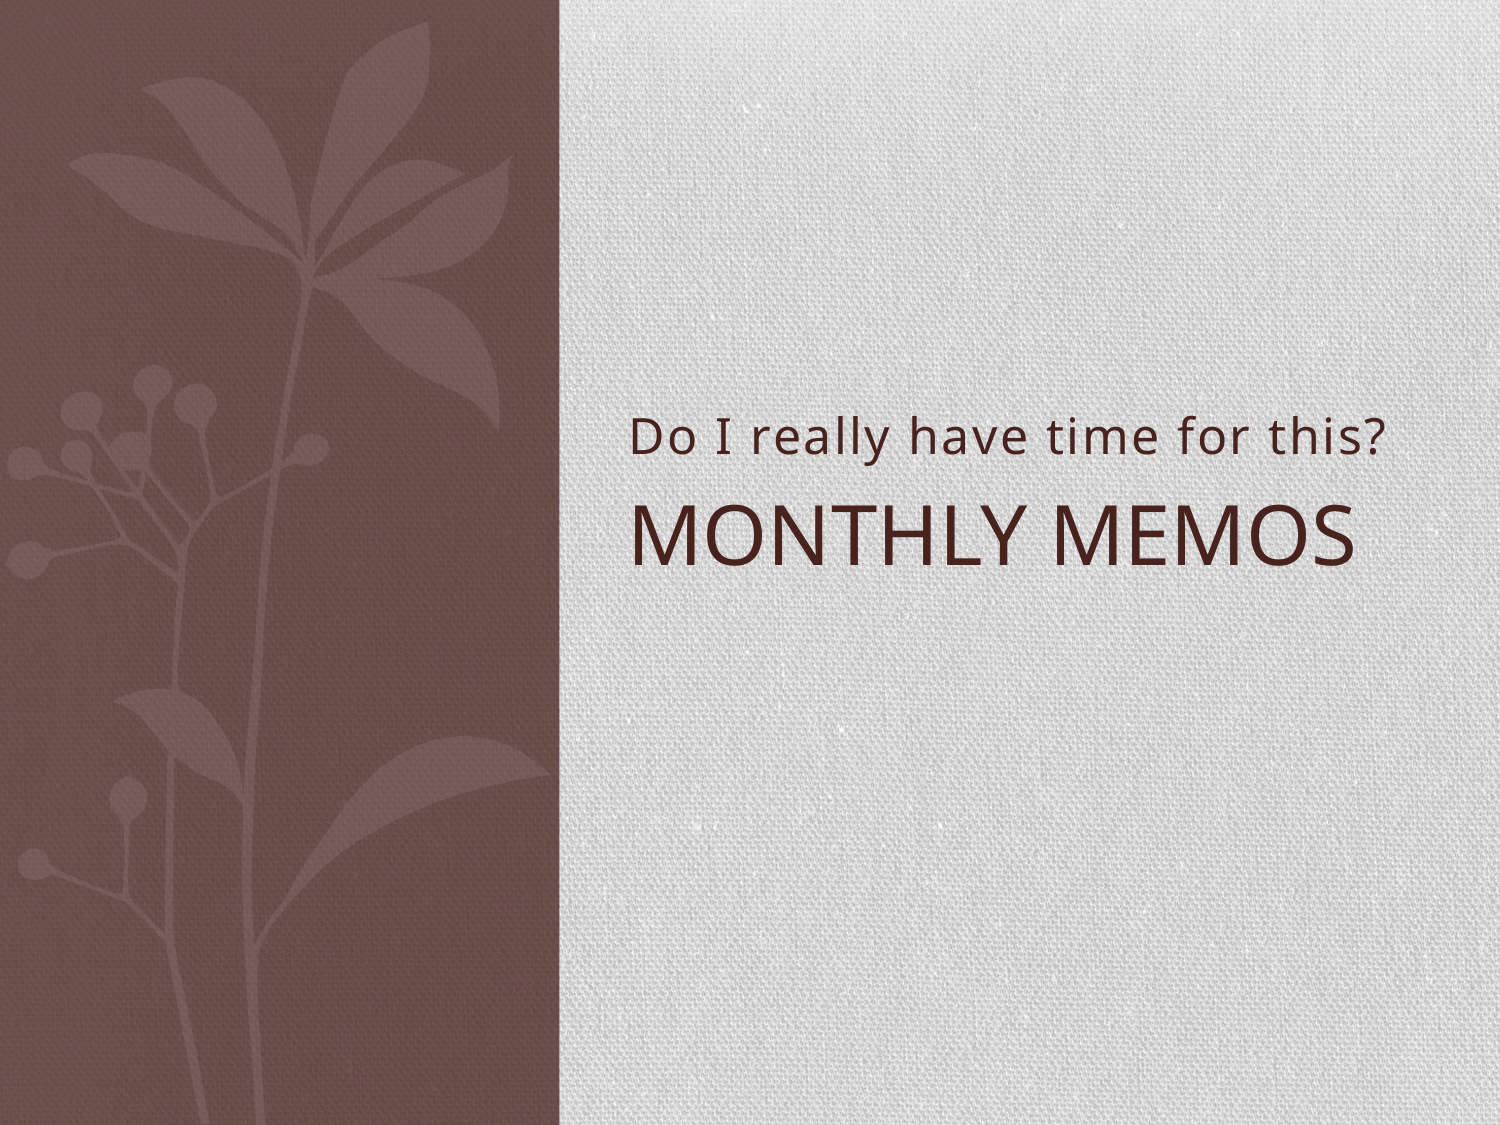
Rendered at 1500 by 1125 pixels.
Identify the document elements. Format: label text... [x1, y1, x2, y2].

title Monthly Memos [612, 474, 1454, 913]
subtitle Do I really have time for this? [614, 229, 1454, 472]
